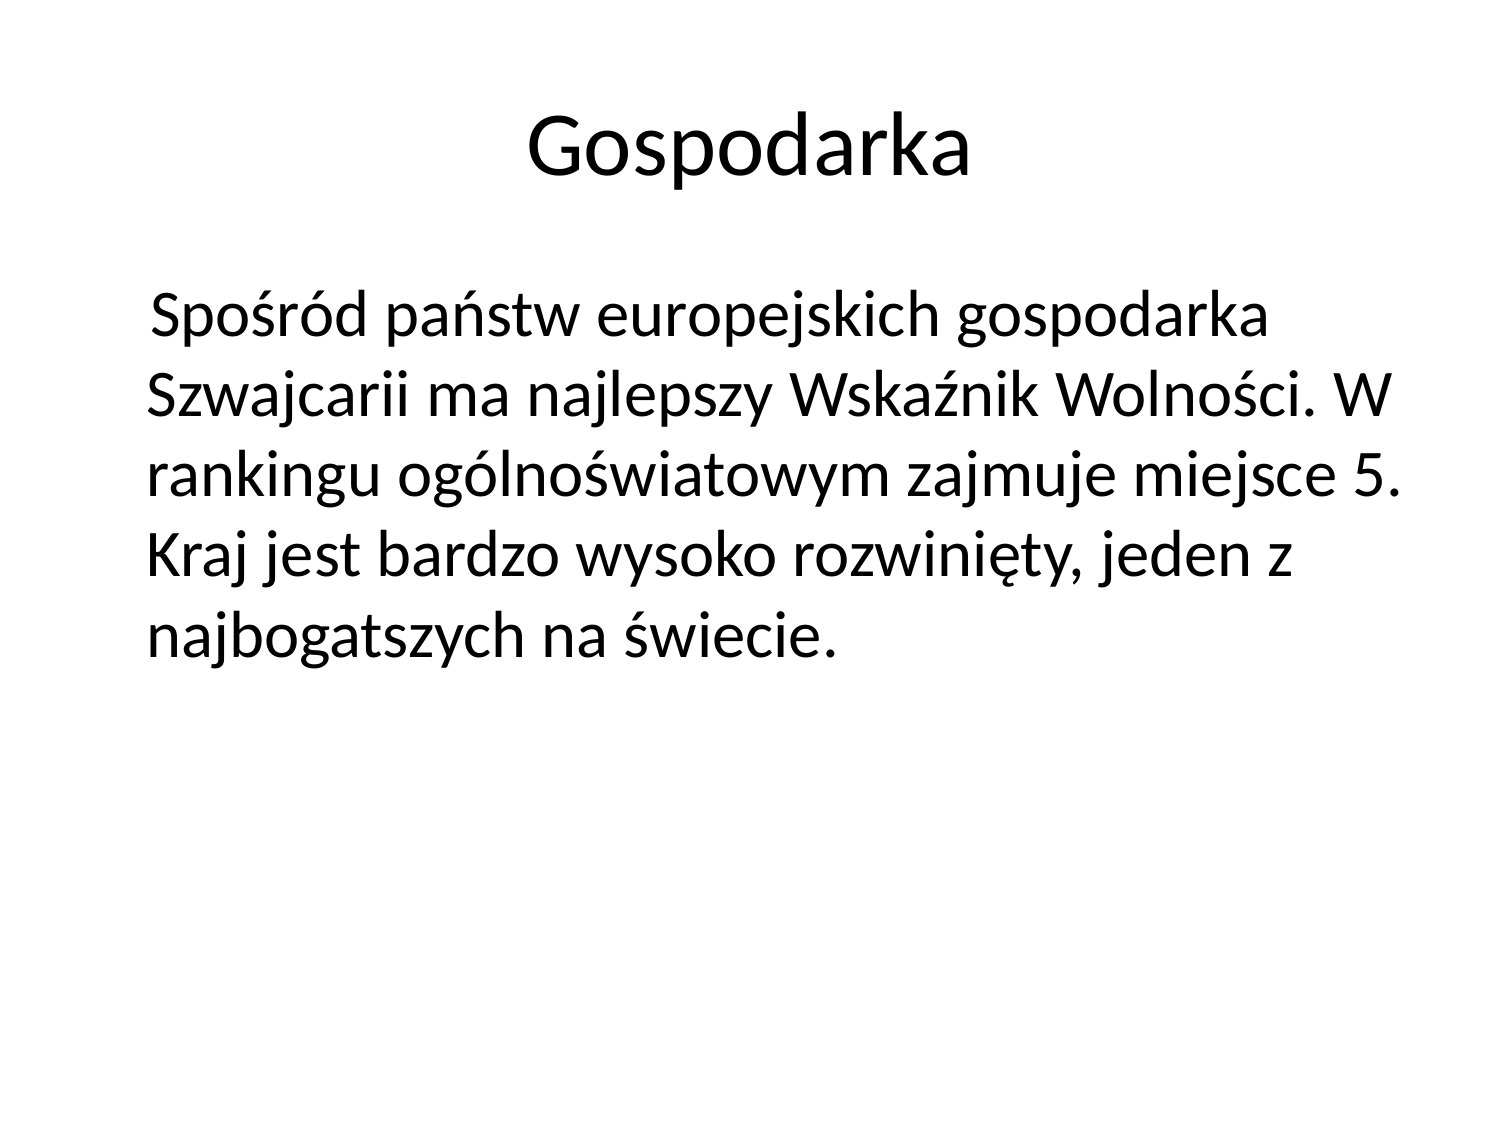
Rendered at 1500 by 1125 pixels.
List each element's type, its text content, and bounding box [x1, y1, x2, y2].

list Spośród państw europejskich gospodarka Szwajcarii ma najlepszy Wskaźnik Wolności. W rankingu ogólnoświatowym zajmuje miejsce 5. Kraj jest bardzo wysoko rozwinięty, jeden z najbogatszych na świecie. [75, 262, 1425, 1005]
title Gospodarka [75, 45, 1425, 233]
